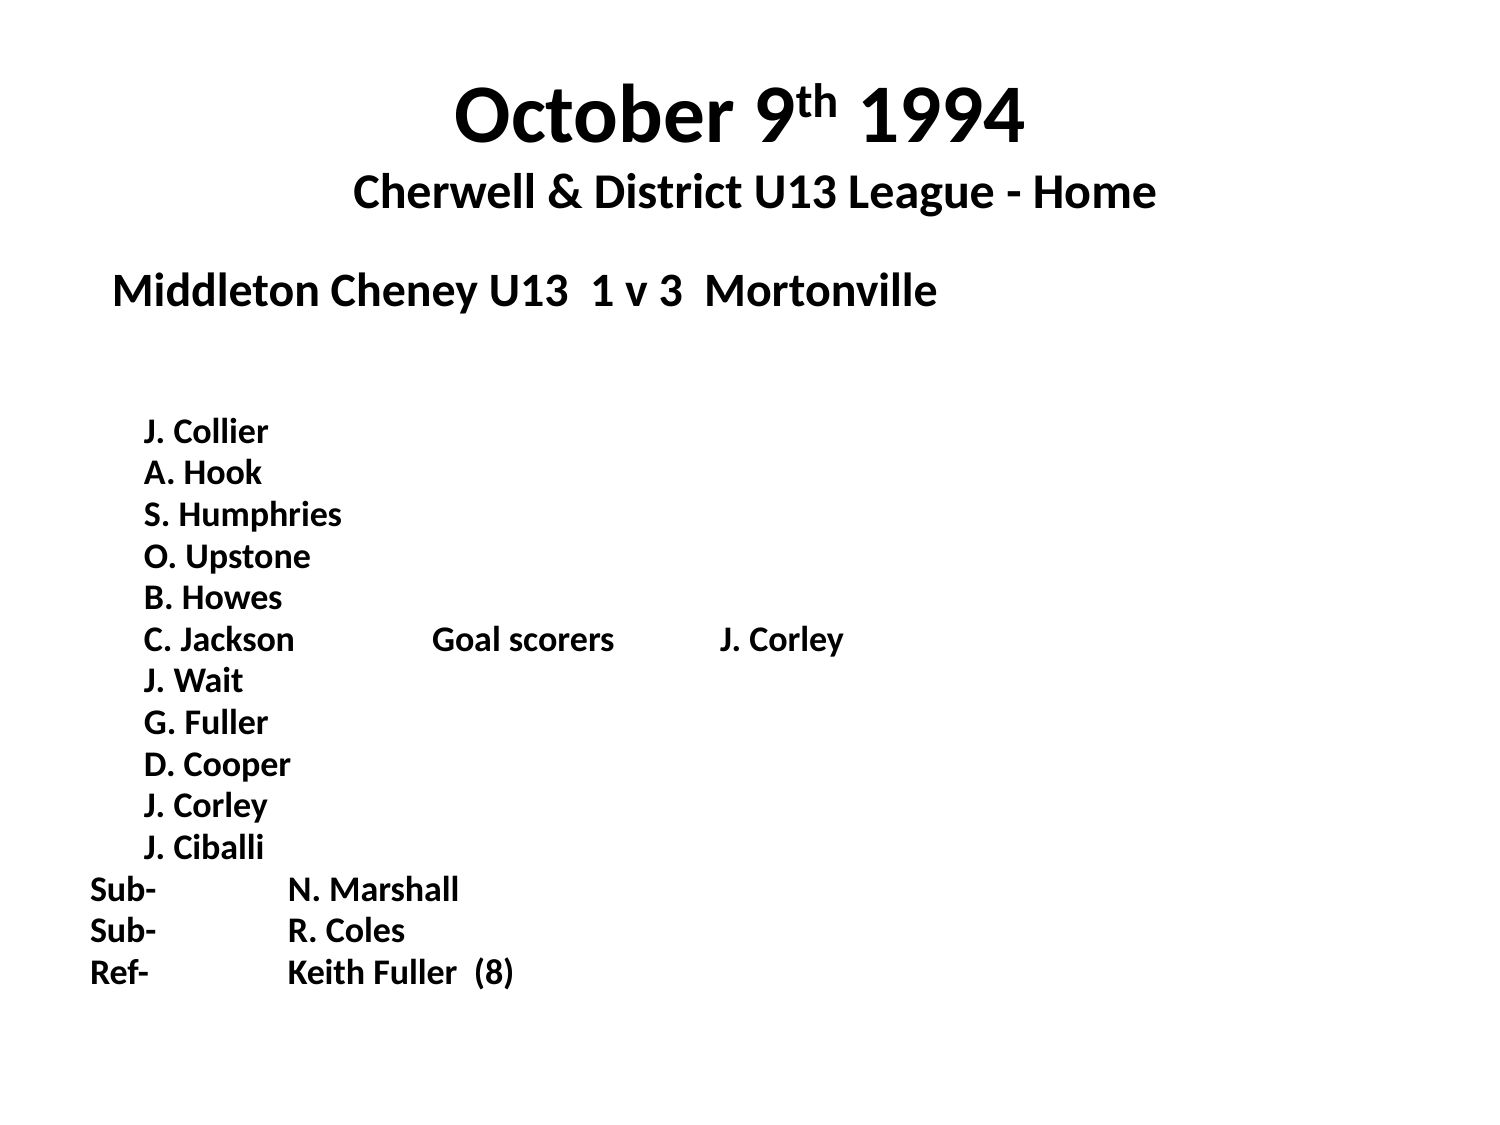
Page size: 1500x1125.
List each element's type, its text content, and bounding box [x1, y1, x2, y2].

list Middleton Cheney U13 1 v 3 Mortonville J. Collier A. Hook S. Humphries O. Upstone B. Howes C. Jackson Goal scorers J. Corley J. Wait G. Fuller D. Cooper J. Corley J. Ciballi Sub- N. Marshall Sub- R. Coles Ref- Keith Fuller (8) [75, 262, 1425, 1005]
title October 9th 1994 Cherwell & District U13 League - Home [75, 45, 1425, 233]
